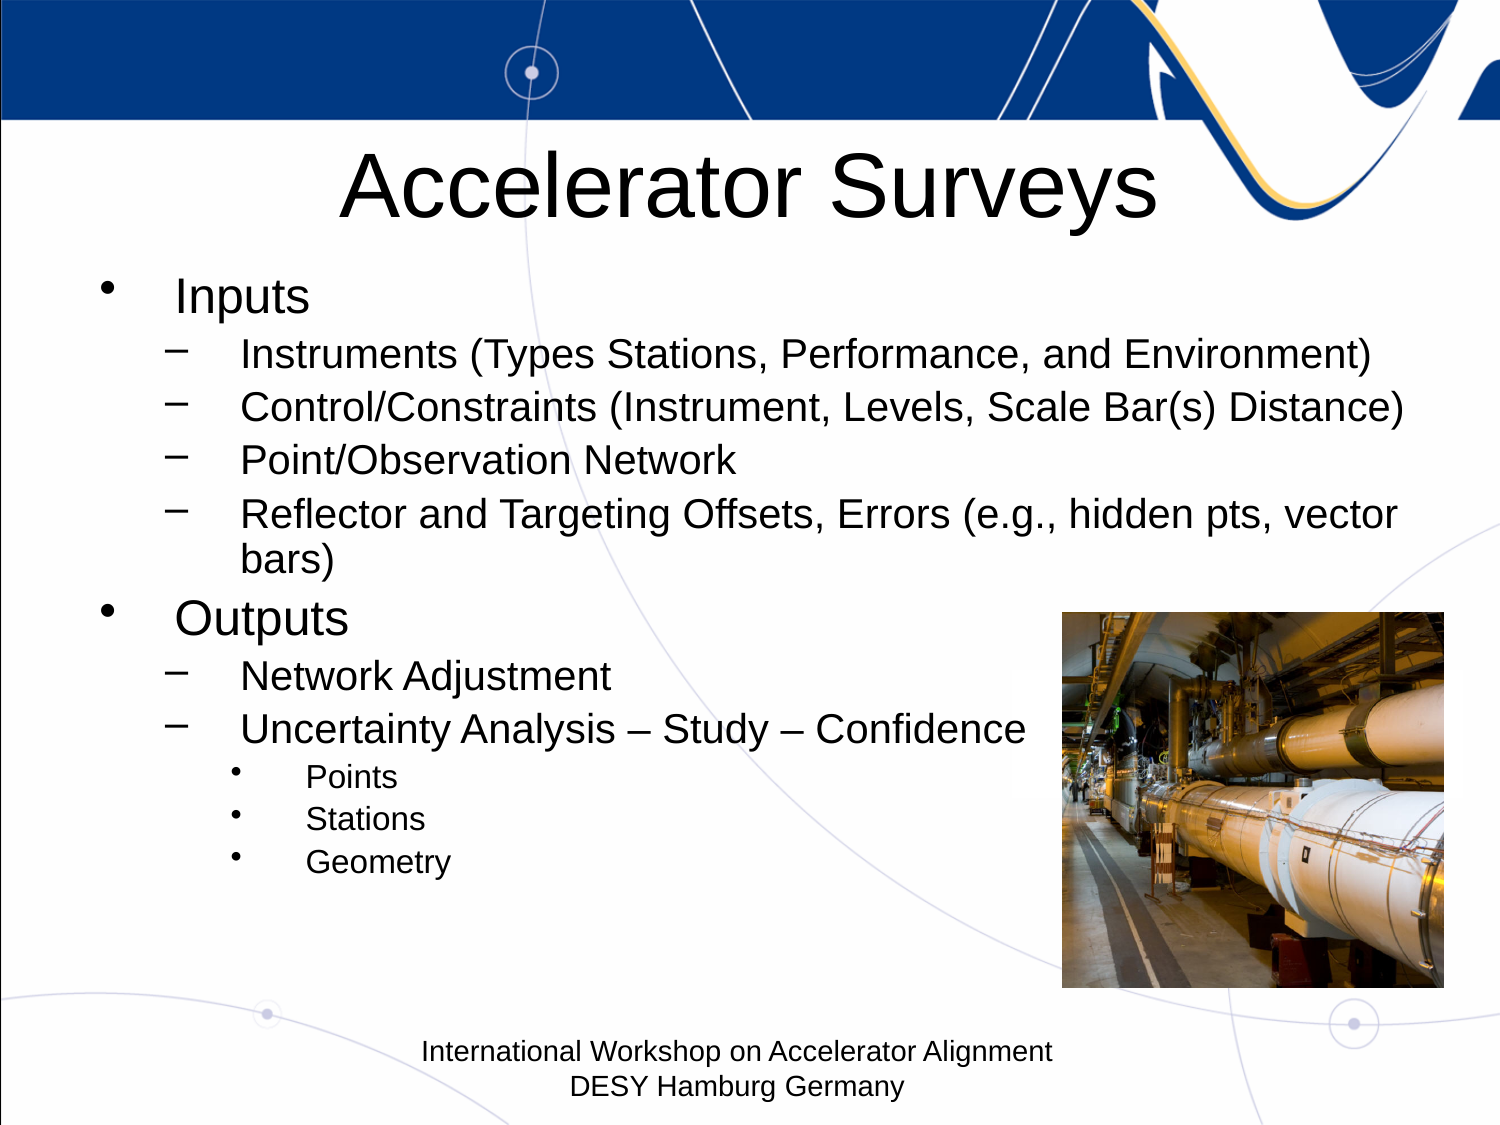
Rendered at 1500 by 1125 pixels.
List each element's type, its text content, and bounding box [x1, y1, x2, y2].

title Accelerator Surveys [74, 87, 1426, 262]
footer International Workshop on Accelerator Alignment DESY Hamburg Germany [187, 1024, 1288, 1103]
picture [0, 0, 1500, 1125]
list Inputs Instruments (Types Stations, Performance, and Environment) Control/Constraints (Instrument, Levels, Scale Bar(s) Distance) Point/Observation Network Reflector and Targeting Offsets, Errors (e.g., hidden pts, vector bars) Outputs Network Adjustment Uncertainty Analysis – Study – Confidence Points Stations Geometry [74, 262, 1426, 1006]
